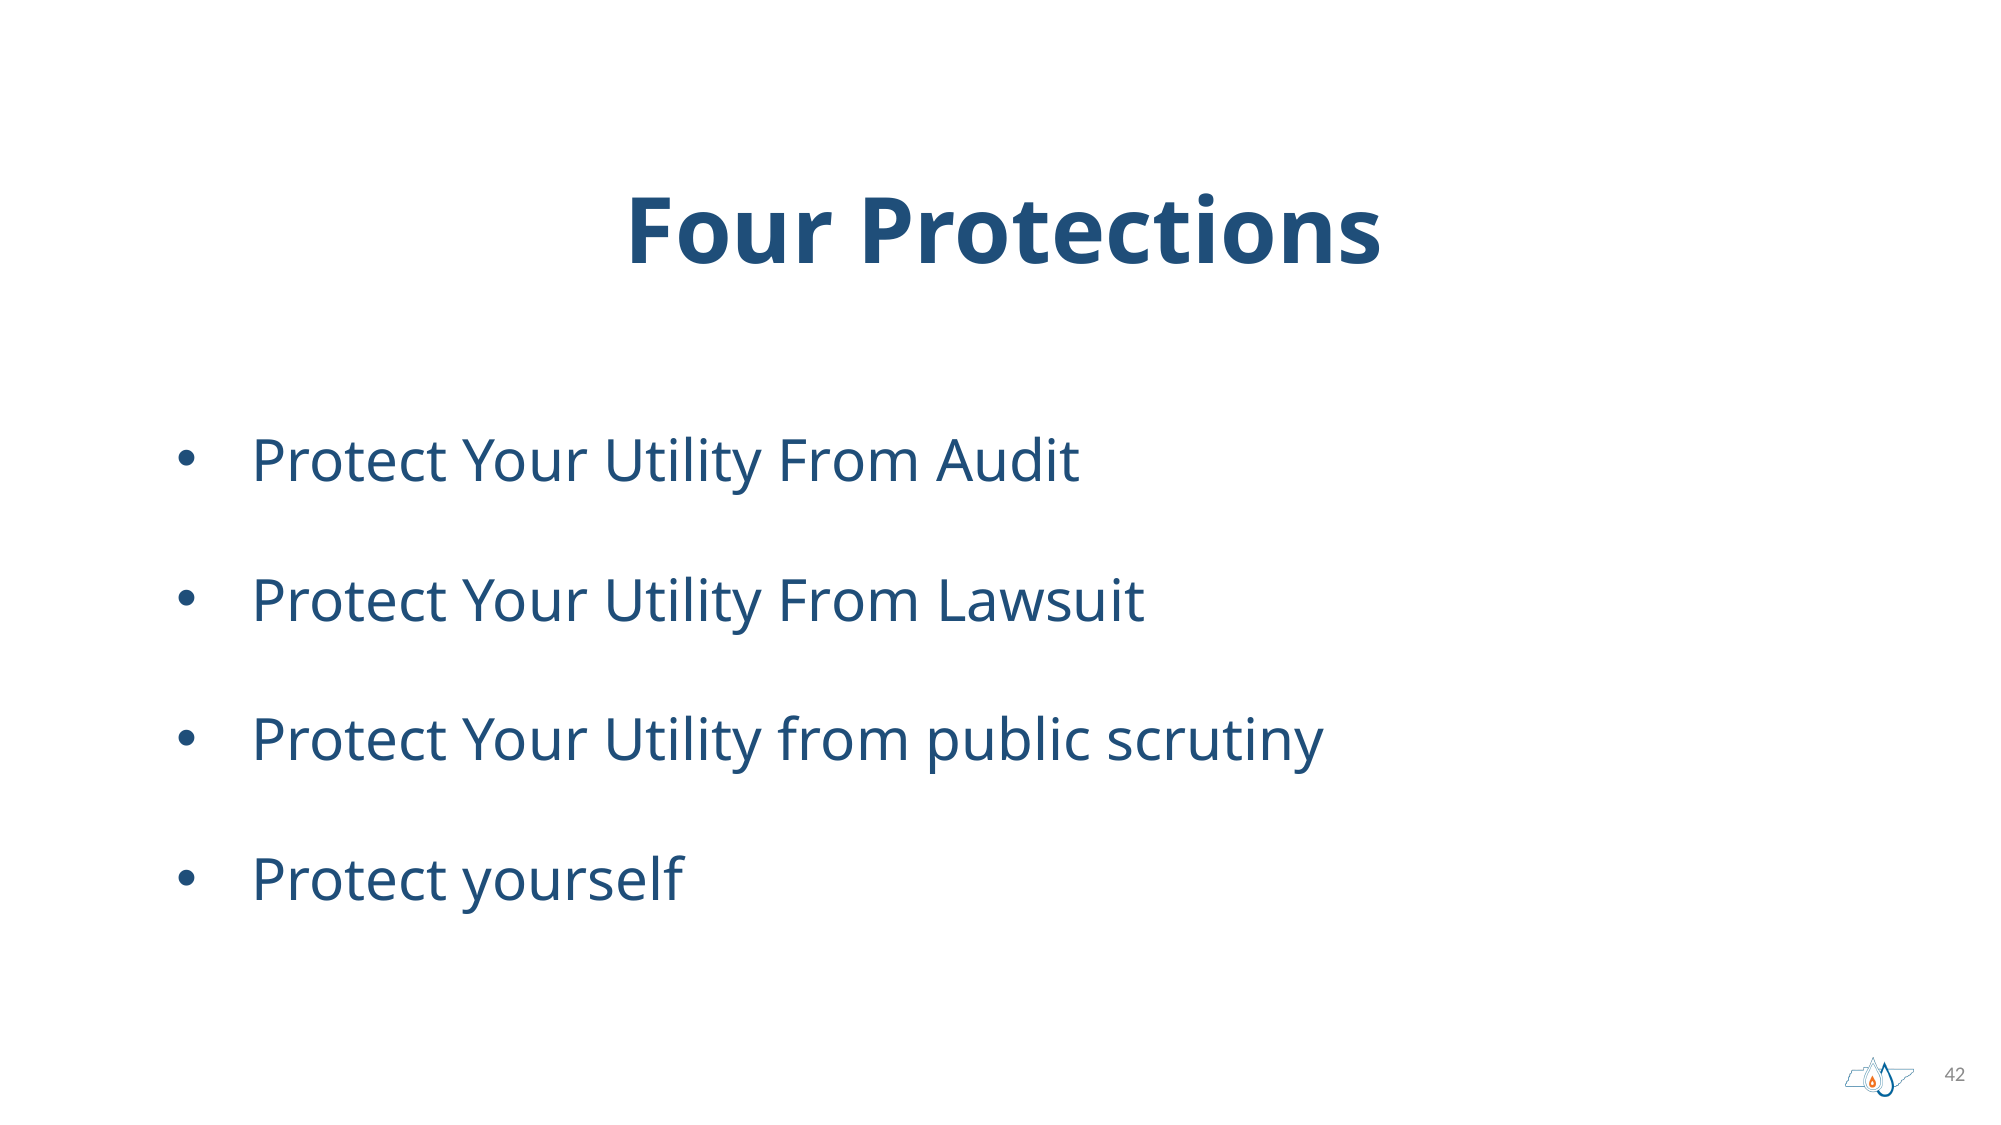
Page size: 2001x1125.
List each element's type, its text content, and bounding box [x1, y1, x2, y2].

title Four Protections [94, 170, 1914, 291]
slide_number 42 [1913, 1042, 1981, 1103]
picture [1845, 1057, 1913, 1097]
text_box Protect Your Utility From Audit Protect Your Utility From Lawsuit Protect Your Utility from public scrutiny Protect yourself [86, 345, 1914, 990]
